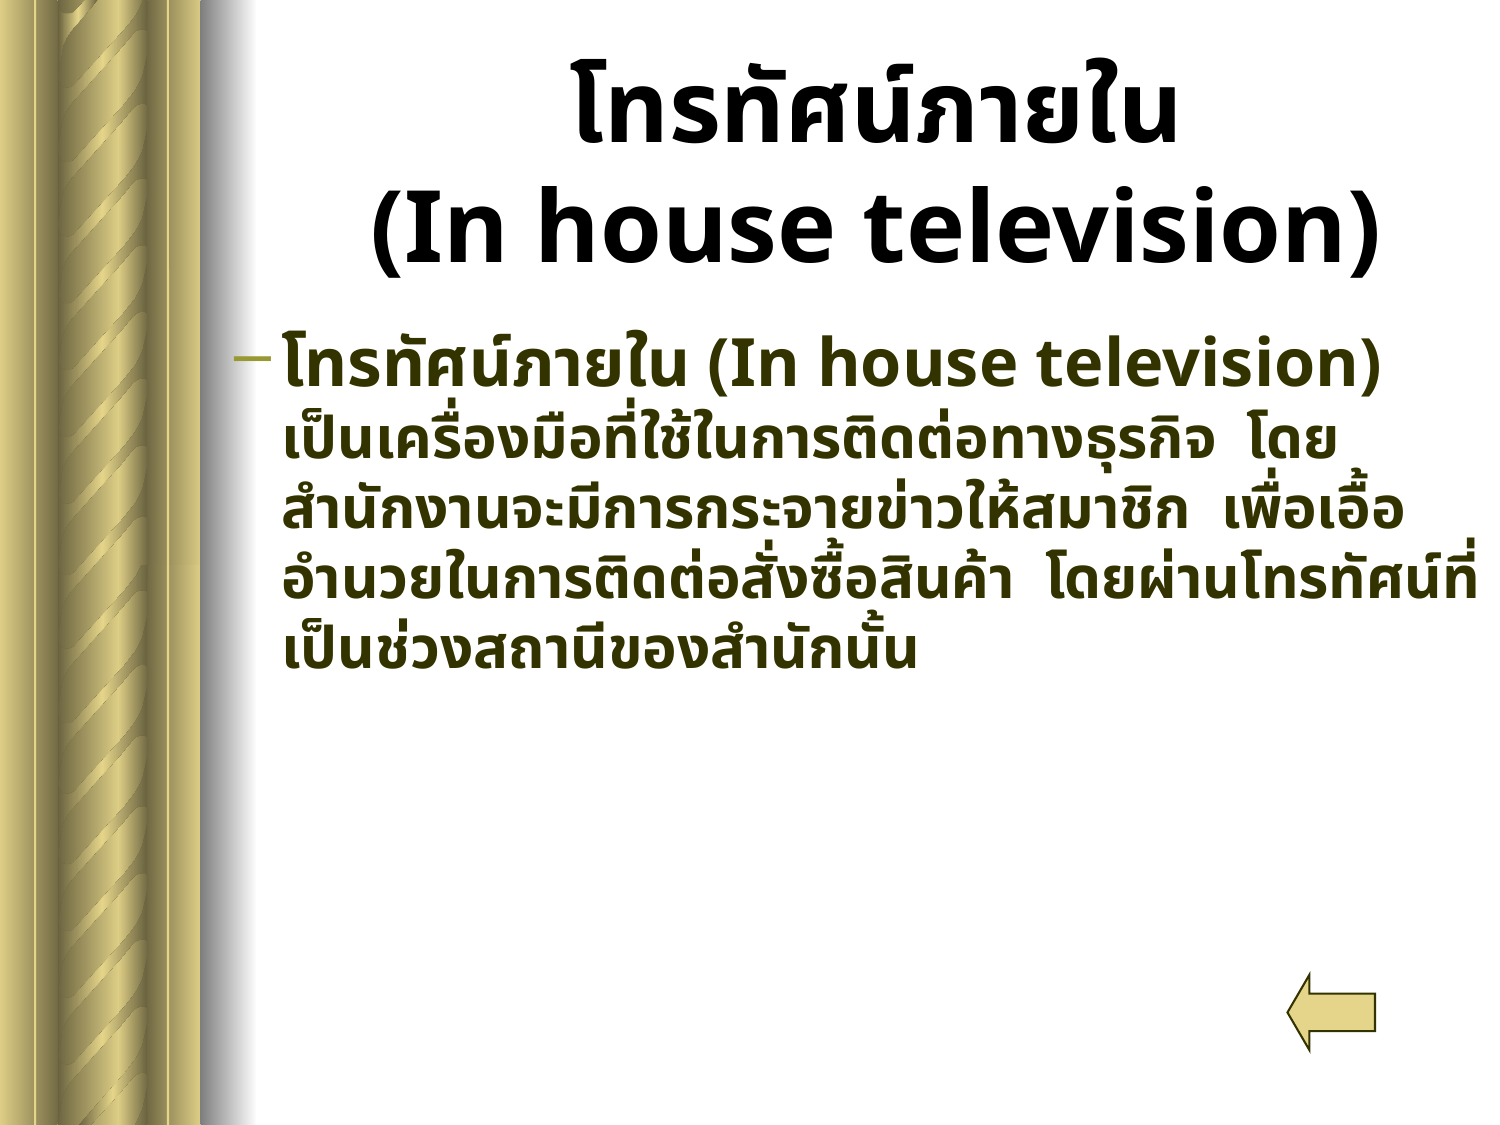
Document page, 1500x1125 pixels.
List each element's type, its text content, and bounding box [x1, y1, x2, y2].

text_box [1287, 974, 1375, 1050]
title โทรทัศน์ภายใน (In house television) [252, 49, 1500, 276]
list โทรทัศน์ภายใน (In house television) เป็นเครื่องมือที่ใช้ในการติดต่อทางธุรกิจ โดยสำนักงานจะมีการกระจายข่าวให้สมาชิก เพื่อเอื้ออำนวยในการติดต่อสั่งซื้อสินค้า โดยผ่านโทรทัศน์ที่เป็นช่วงสถานีของสำนักนั้น [144, 312, 1500, 776]
